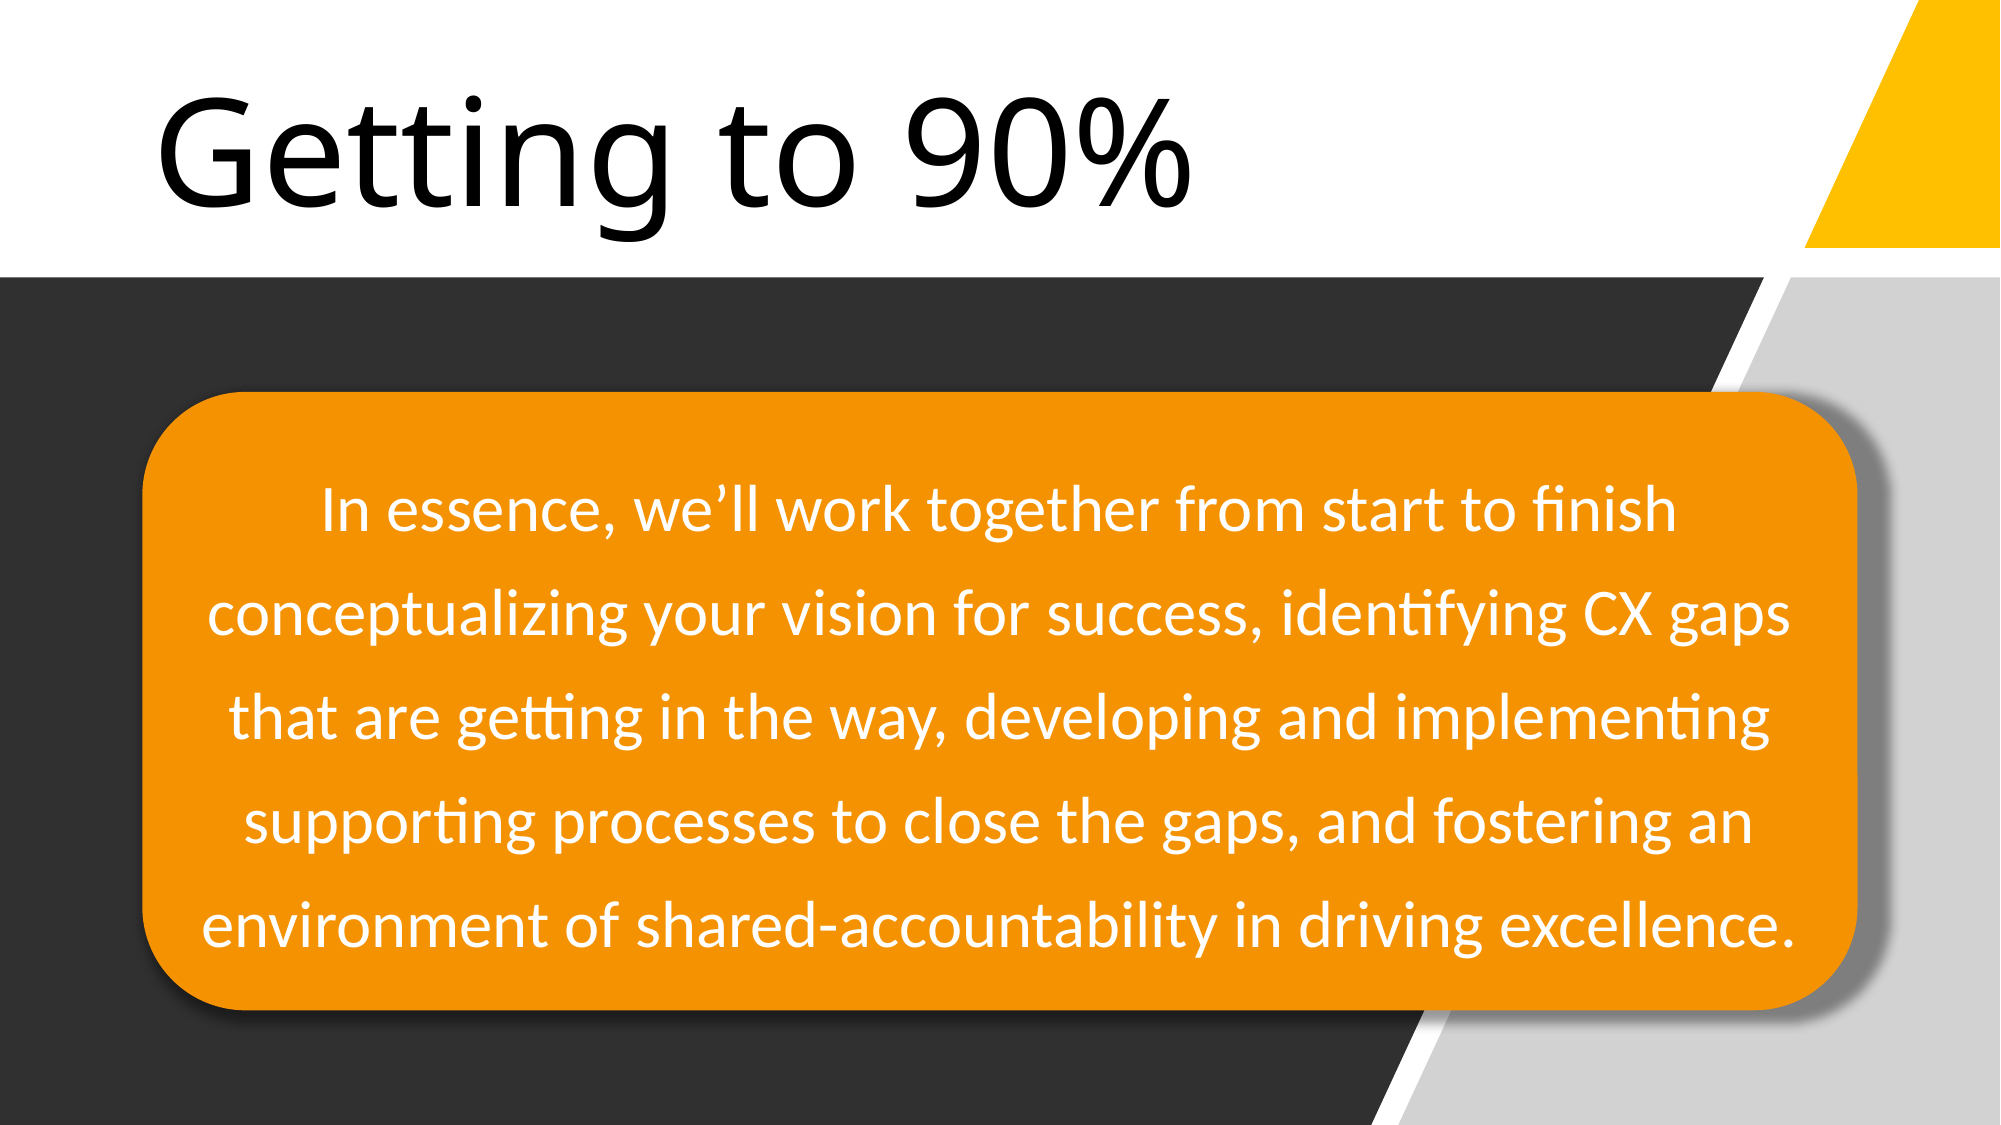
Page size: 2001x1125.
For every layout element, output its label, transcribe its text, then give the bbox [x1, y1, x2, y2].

text_box [1802, 0, 2000, 249]
text_box In essence, we’ll work together from start to finish conceptualizing your vision for success, identifying CX gaps that are getting in the way, developing and implementing supporting processes to close the gaps, and fostering an environment of shared-accountability in driving excellence. [141, 390, 1859, 1012]
title Getting to 90% [138, 60, 1764, 255]
text_box [0, 276, 1766, 1125]
text_box [1397, 276, 2000, 1125]
